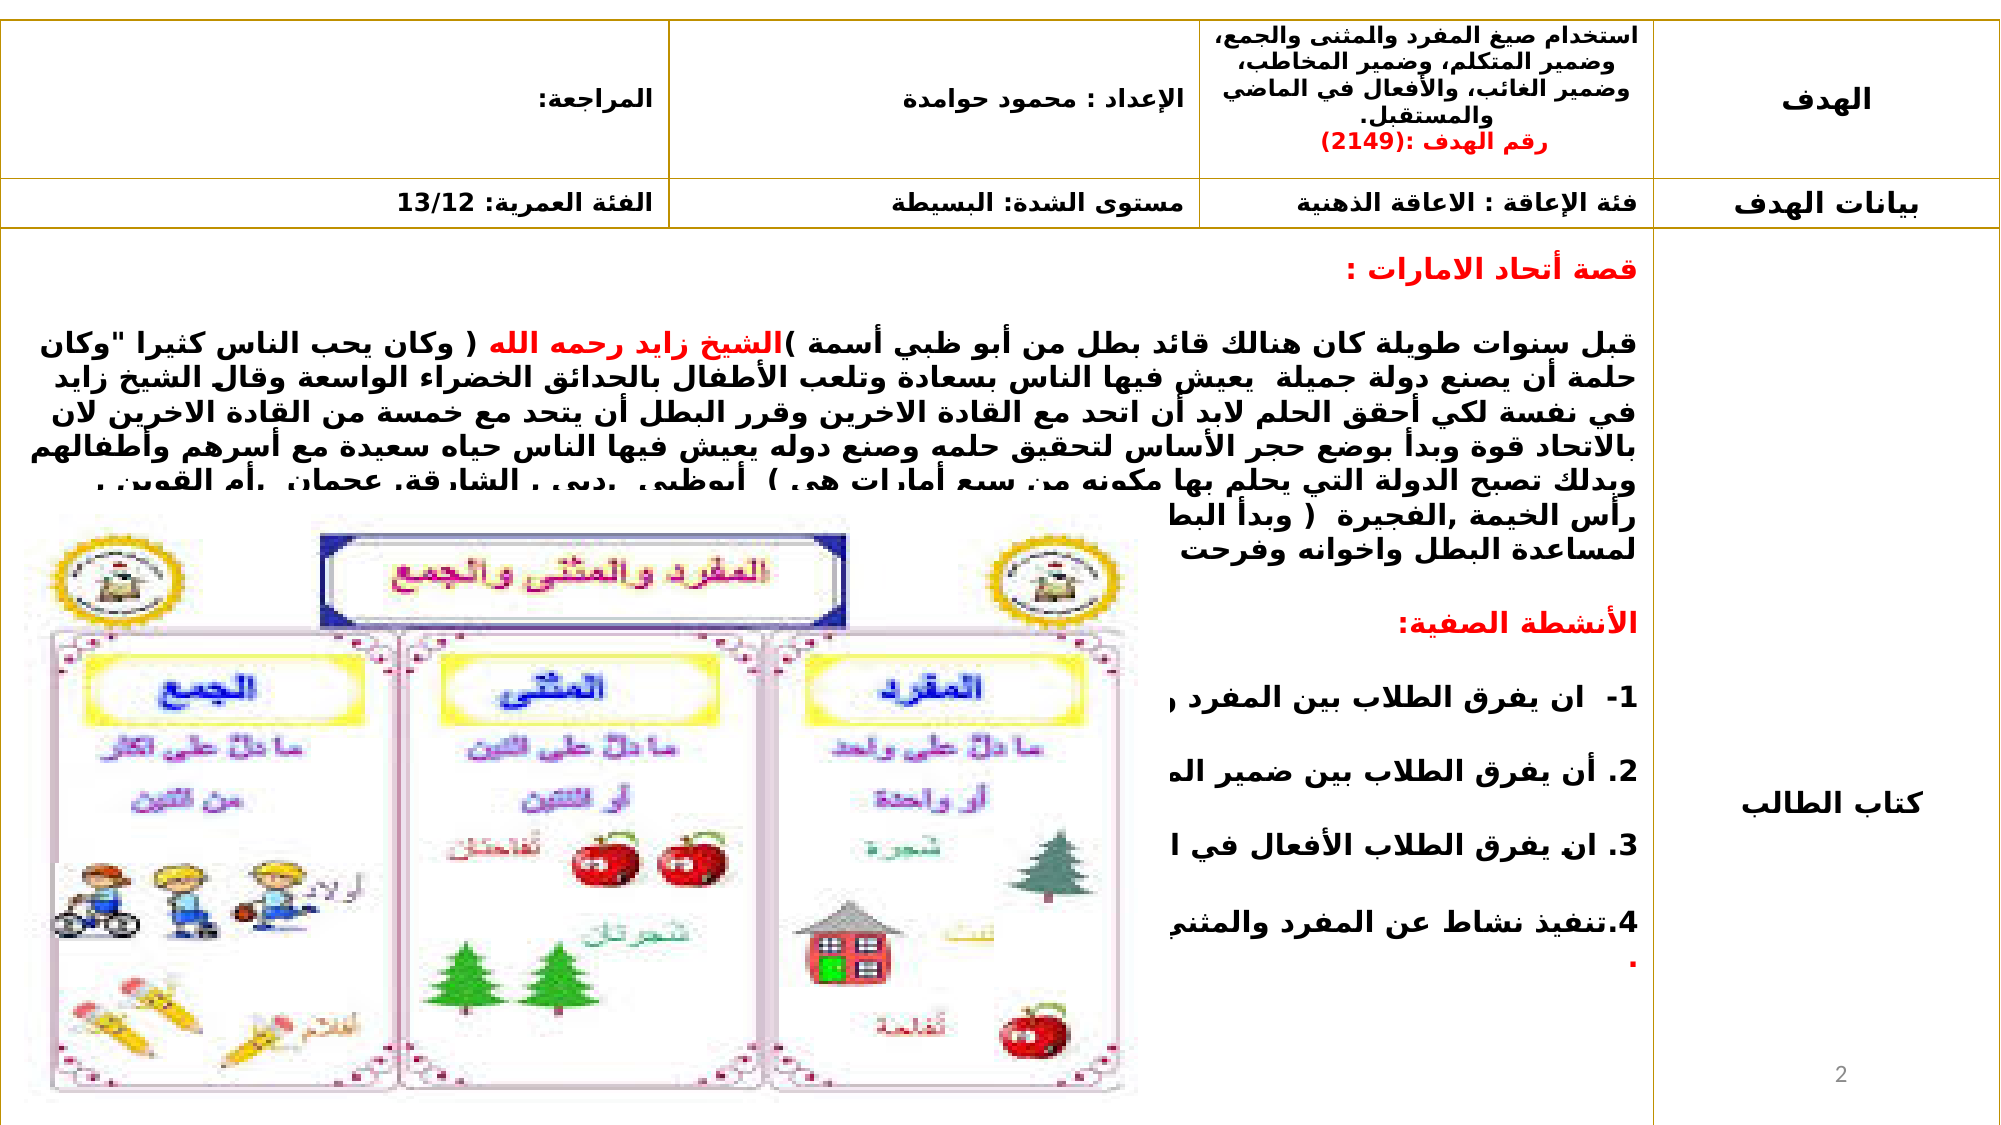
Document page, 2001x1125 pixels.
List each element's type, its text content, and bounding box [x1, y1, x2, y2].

table_cell فئة الإعاقة : الاعاقة الذهنية [1200, 179, 1653, 227]
picture [24, 490, 1170, 1103]
slide_number 2 [1412, 1042, 1863, 1103]
table_cell الفئة العمرية: 13/12 [1, 179, 668, 227]
table_cell كتاب الطالب [1654, 229, 1999, 1125]
table_header الهدف [1654, 21, 1999, 178]
table_header الإعداد : محمود حوامدة [670, 21, 1199, 178]
table_cell بيانات الهدف [1654, 179, 1999, 227]
table_cell مستوى الشدة: البسيطة [670, 179, 1199, 227]
table_header استخدام صيغ المفرد والمثنى والجمع، وضمير المتكلم، وضمير المخاطب، وضمير الغائب، والأفعال في الماضي والمستقبل. رقم الهدف :(2149) [1200, 21, 1653, 178]
table_cell قصة أتحاد الامارات : قبل سنوات طويلة كان هنالك قائد بطل من أبو ظبي أسمة )الشيخ زايد رحمه الله ( وكان يحب الناس كثيرا "وكان حلمة أن يصنع دولة جميلة يعيش فيها الناس بسعادة وتلعب الأطفال بالحدائق الخضراء الواسعة وقال الشيخ زايد في نفسة لكي أحقق الحلم لابد أن اتحد مع القادة الاخرين وقرر البطل أن يتحد مع خمسة من القادة الاخرين لان بالاتحاد قوة وبدأ بوضع حجر الأساس لتحقيق حلمه وصنع دوله يعيش فيها الناس حياه سعيدة مع أسرهم وأطفالهم وبدلك تصبح الدولة التي يحلم بها مكونه من سبع أمارات هي ) أبوظبي ,دبي , الشارقة, عجمان ,أم القوين , رأس الخيمة ,الفجيرة ( وبدأ البطل مع أخوانة ببناء البيوت الجميلة والحدائق والأسواق وجاء الناس من كل مكان لمساعدة البطل واخوانه وفرحت الاسر كثيرا بالبيوت الجميلة وبدا الأطفال يلعبون بالحدائق الجميلة الواسعة . الأنشطة الصفية: ​ 1- ان يفرق الطلاب بين المفرد والجمع والمثنى.​ 2. أن يفرق الطلاب بين ضمير المتكلم وضمير المخاطب . 3. ​ان يفرق الطلاب الأفعال في الماضي والمستقبل . 4.تنفيذ نشاط عن المفرد والمثني والجمع مع المعلم . . [1, 229, 1653, 1125]
table_header المراجعة: [1, 21, 668, 178]
